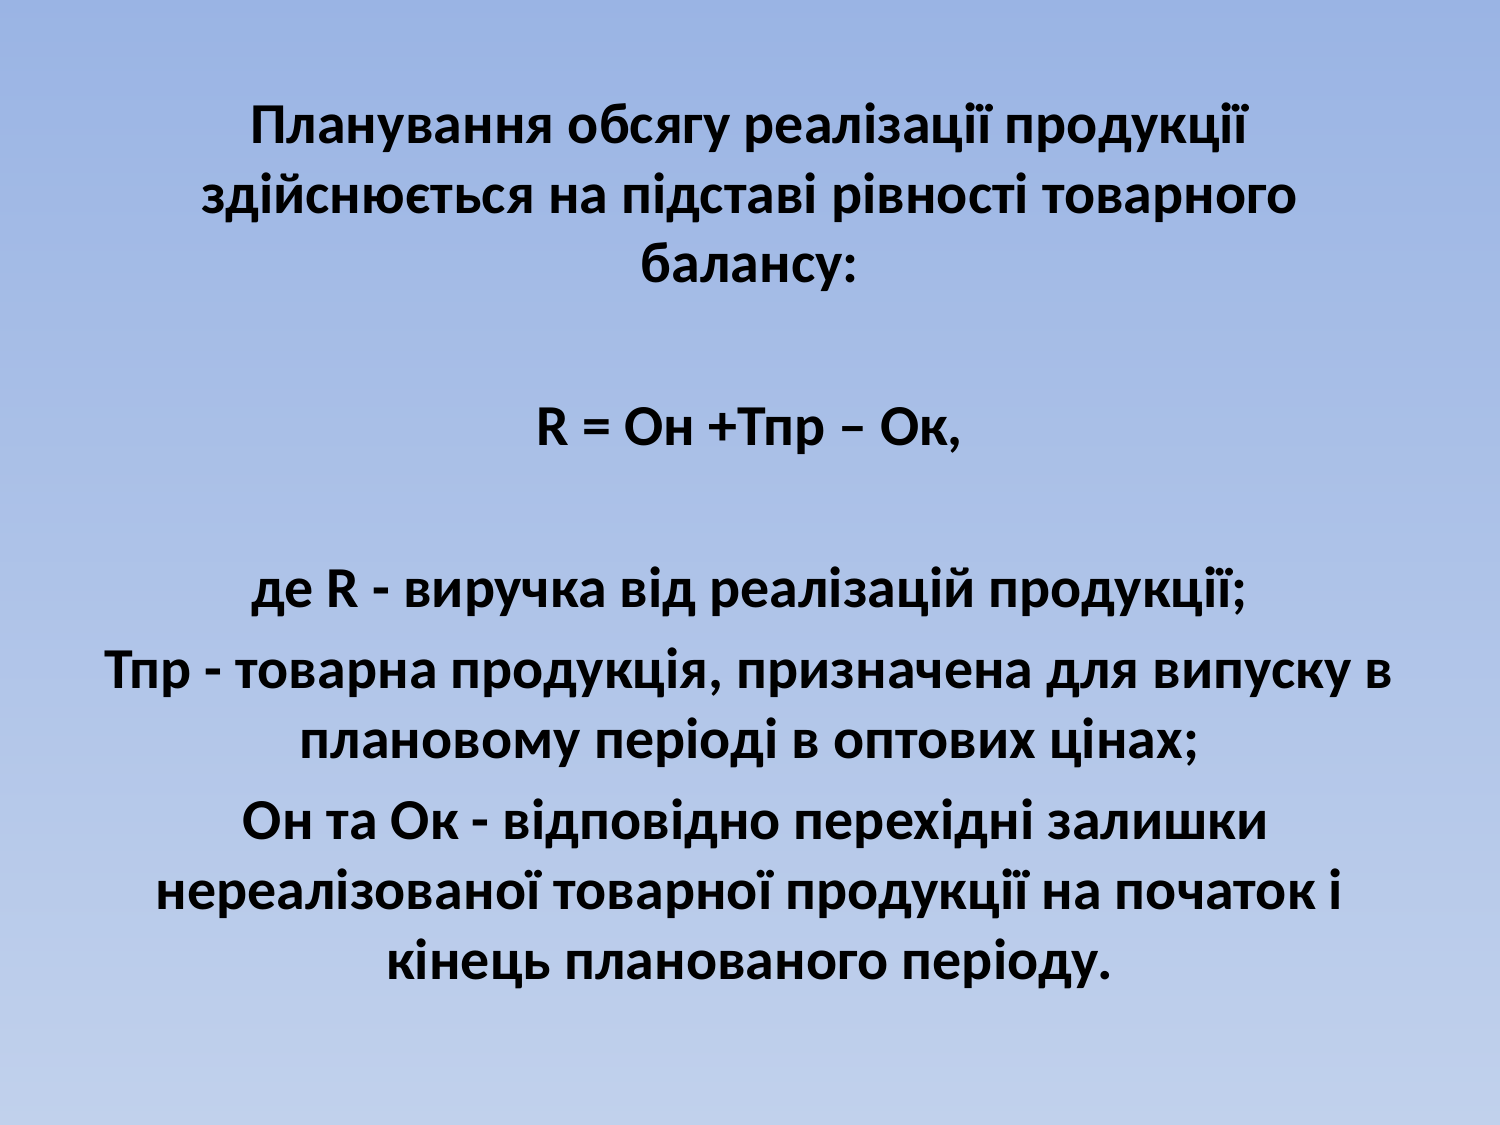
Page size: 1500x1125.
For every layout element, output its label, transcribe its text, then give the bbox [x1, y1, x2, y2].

list Планування обсягу реалізації продукції здійснюється на підставі рівності товарного балансу: R = Он +Тпр – Ок, де R - виручка від реалізацій продукції; Тпр - товарна продукція, призначена для випуску в плановому періоді в оптових цінах; Он та Ок - відповідно перехідні залишки нереалізованої товарної продукції на початок і кінець планованого періоду. [75, 78, 1425, 1005]
